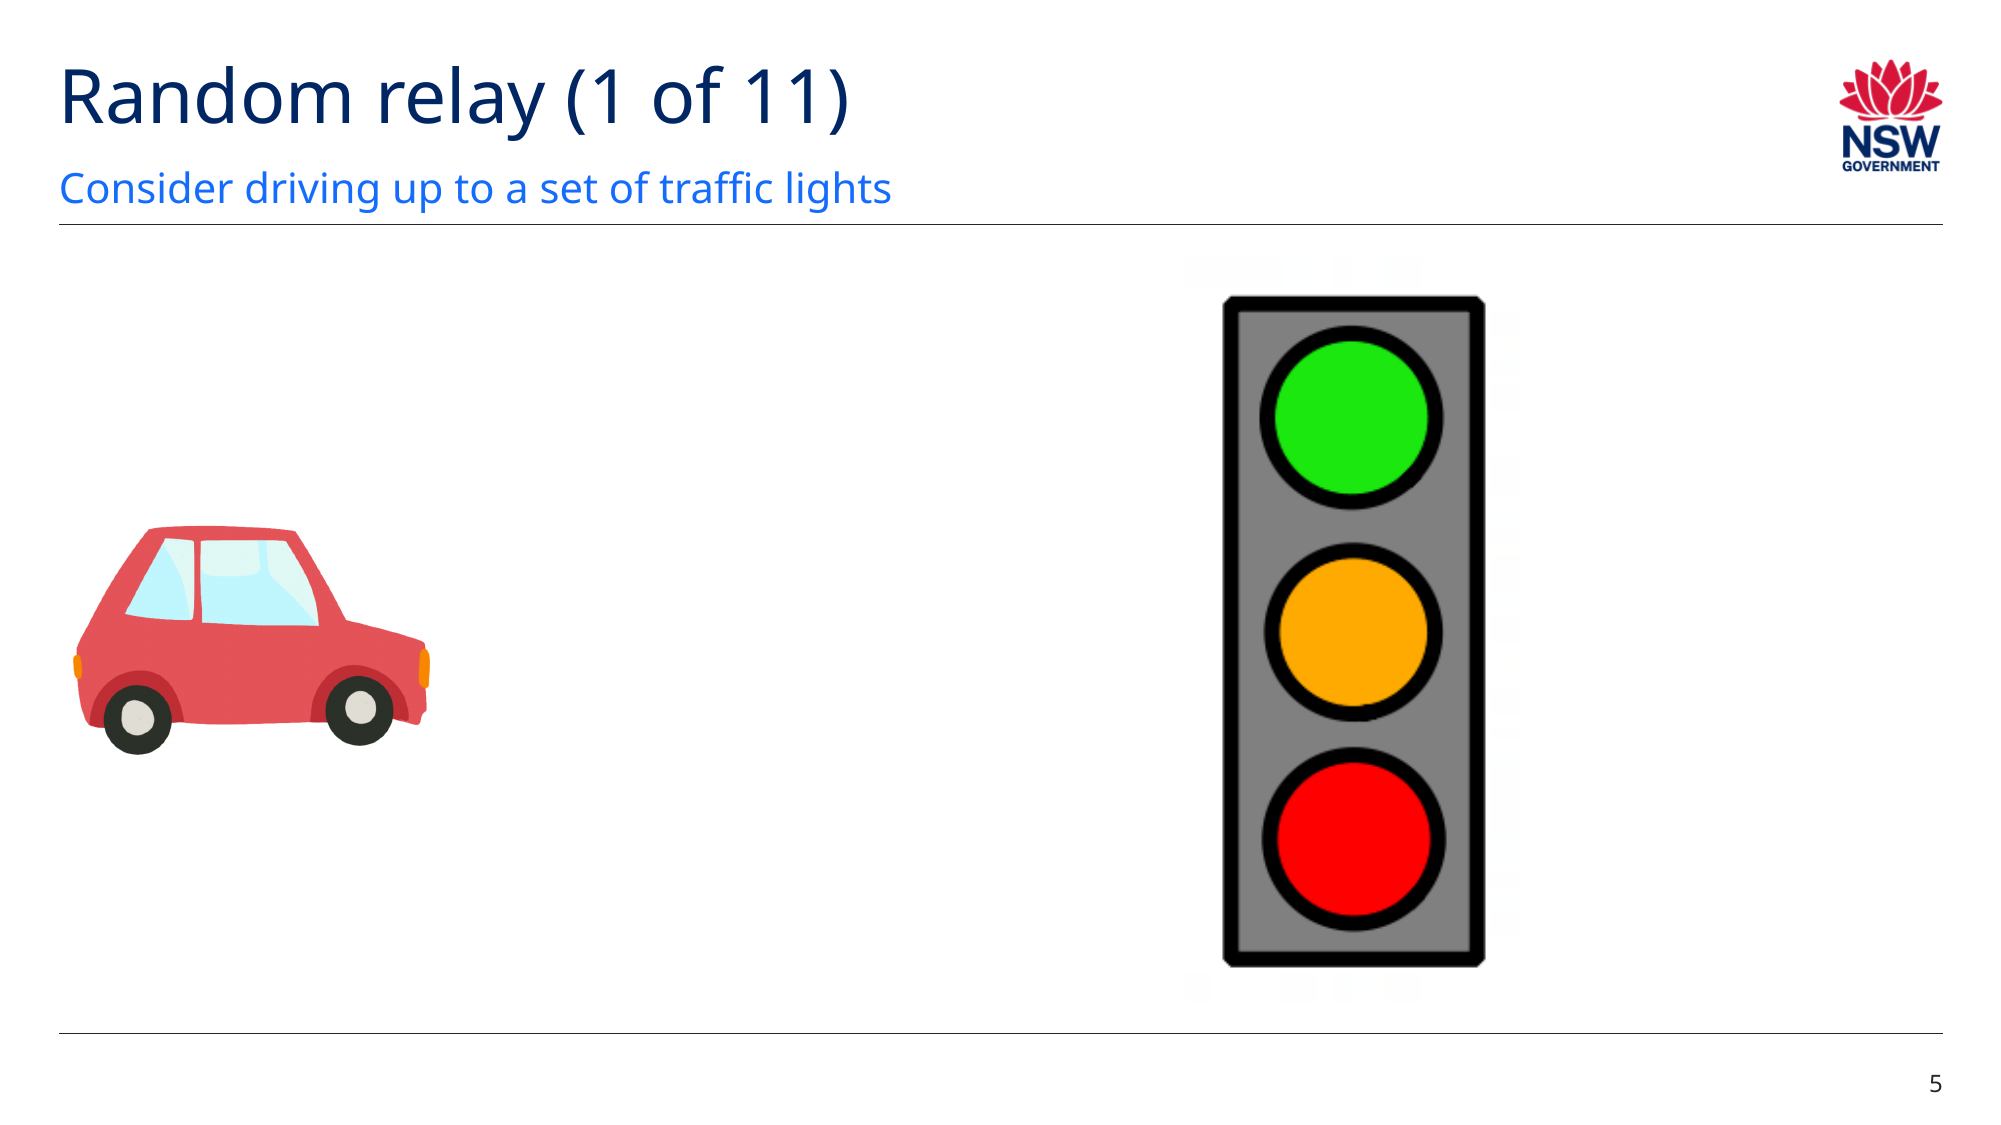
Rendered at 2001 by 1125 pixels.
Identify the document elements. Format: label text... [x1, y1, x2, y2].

picture [1839, 59, 1943, 172]
list Consider driving up to a set of traffic lights [59, 161, 1713, 212]
title Random relay (1 of 11) [59, 59, 1713, 149]
picture [68, 517, 443, 759]
slide_number 5 [1824, 1068, 1943, 1099]
picture [1185, 258, 1521, 1003]
